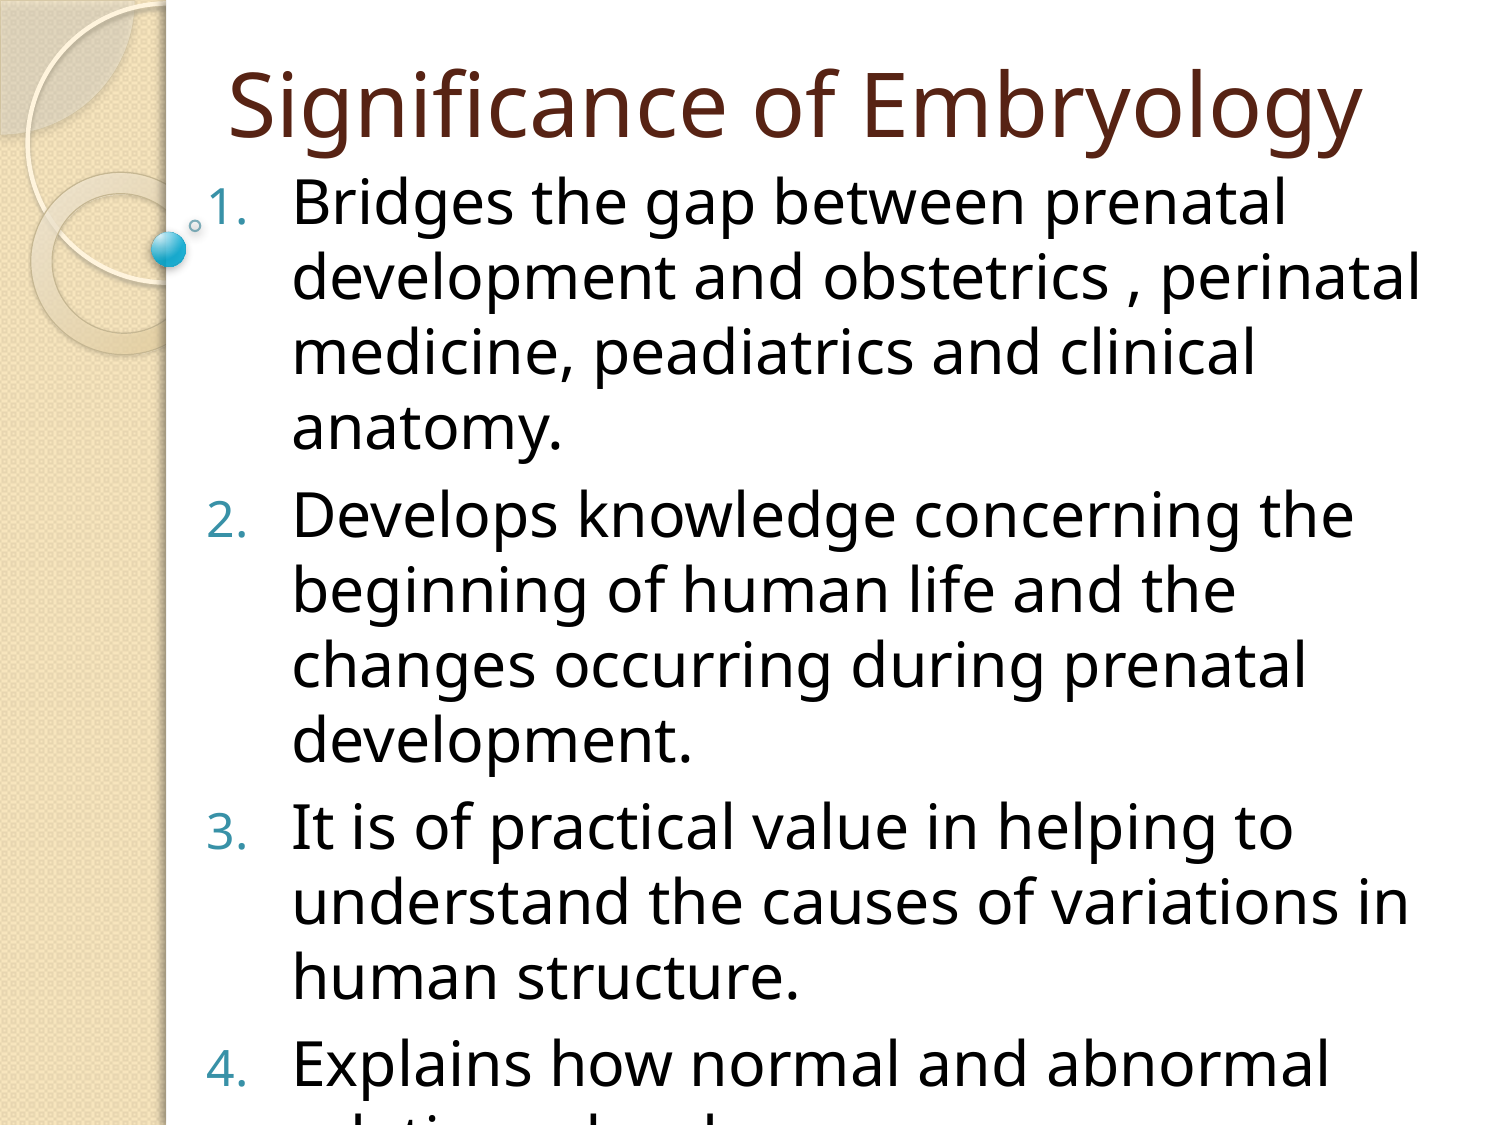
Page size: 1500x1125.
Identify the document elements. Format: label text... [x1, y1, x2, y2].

subtitle Bridges the gap between prenatal development and obstetrics , perinatal medicine, peadiatrics and clinical anatomy. Develops knowledge concerning the beginning of human life and the changes occurring during prenatal development. It is of practical value in helping to understand the causes of variations in human structure. Explains how normal and abnormal relations develop. [187, 162, 1450, 1100]
title Significance of Embryology [212, 37, 1428, 162]
